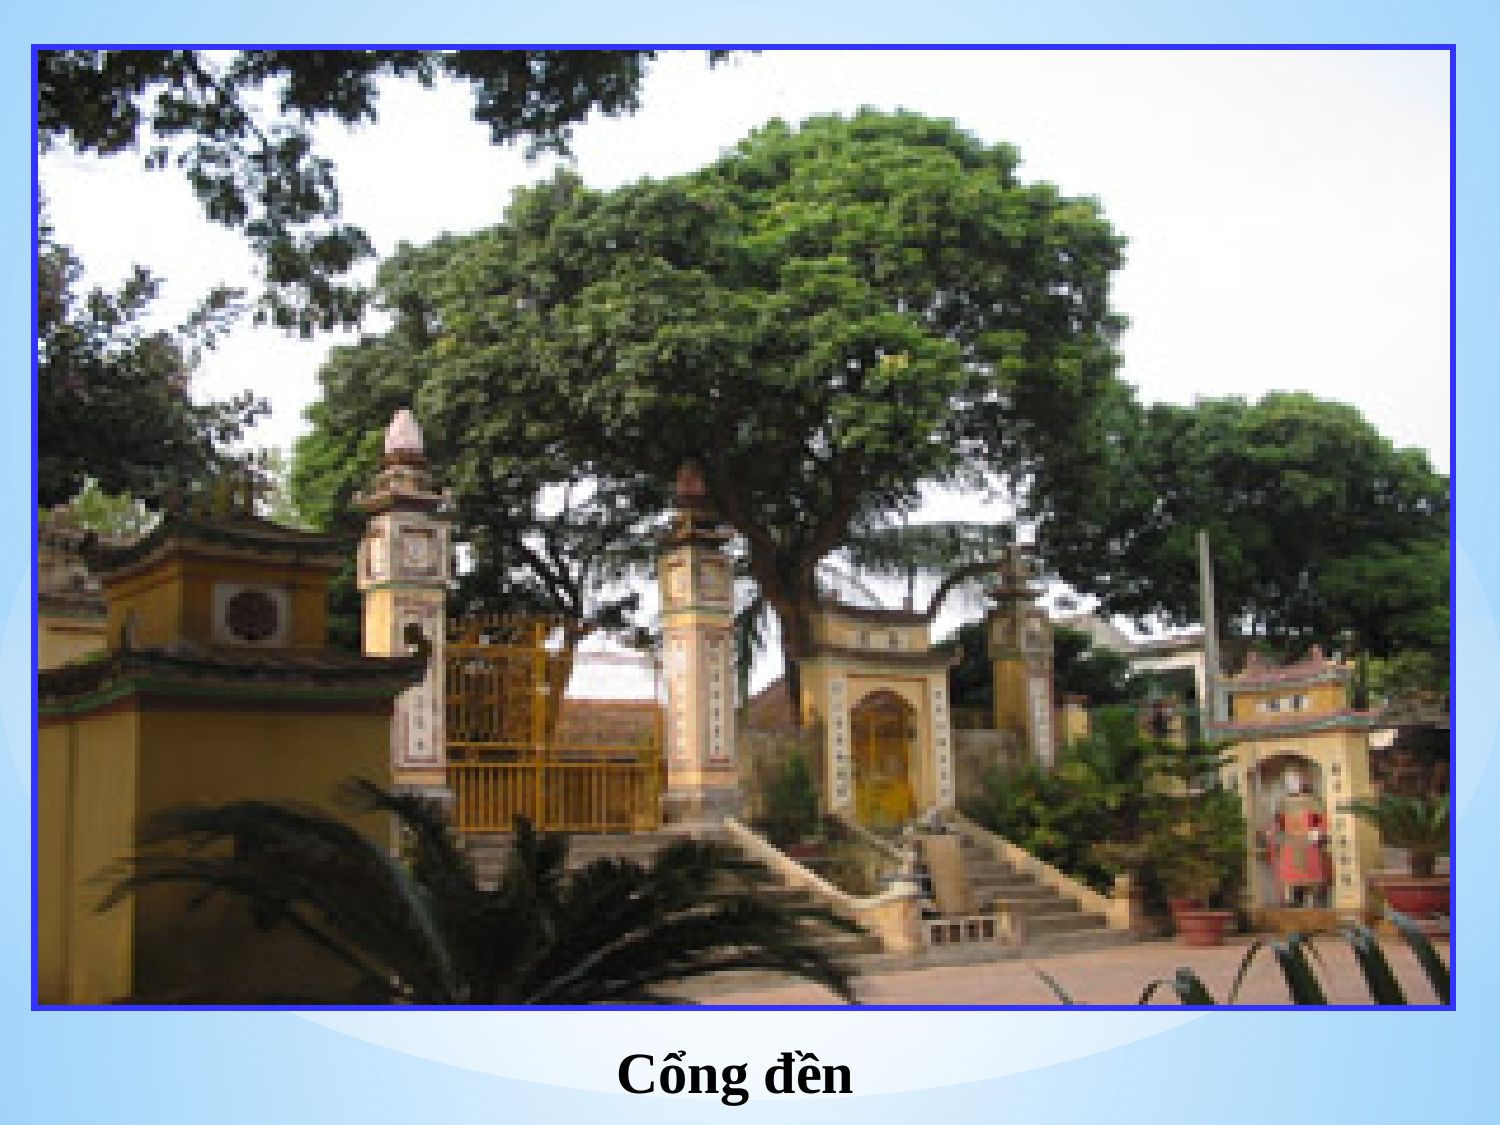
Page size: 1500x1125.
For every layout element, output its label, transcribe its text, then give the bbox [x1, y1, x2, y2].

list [37, 49, 1451, 1006]
text_box Cổng đền [601, 1027, 885, 1113]
